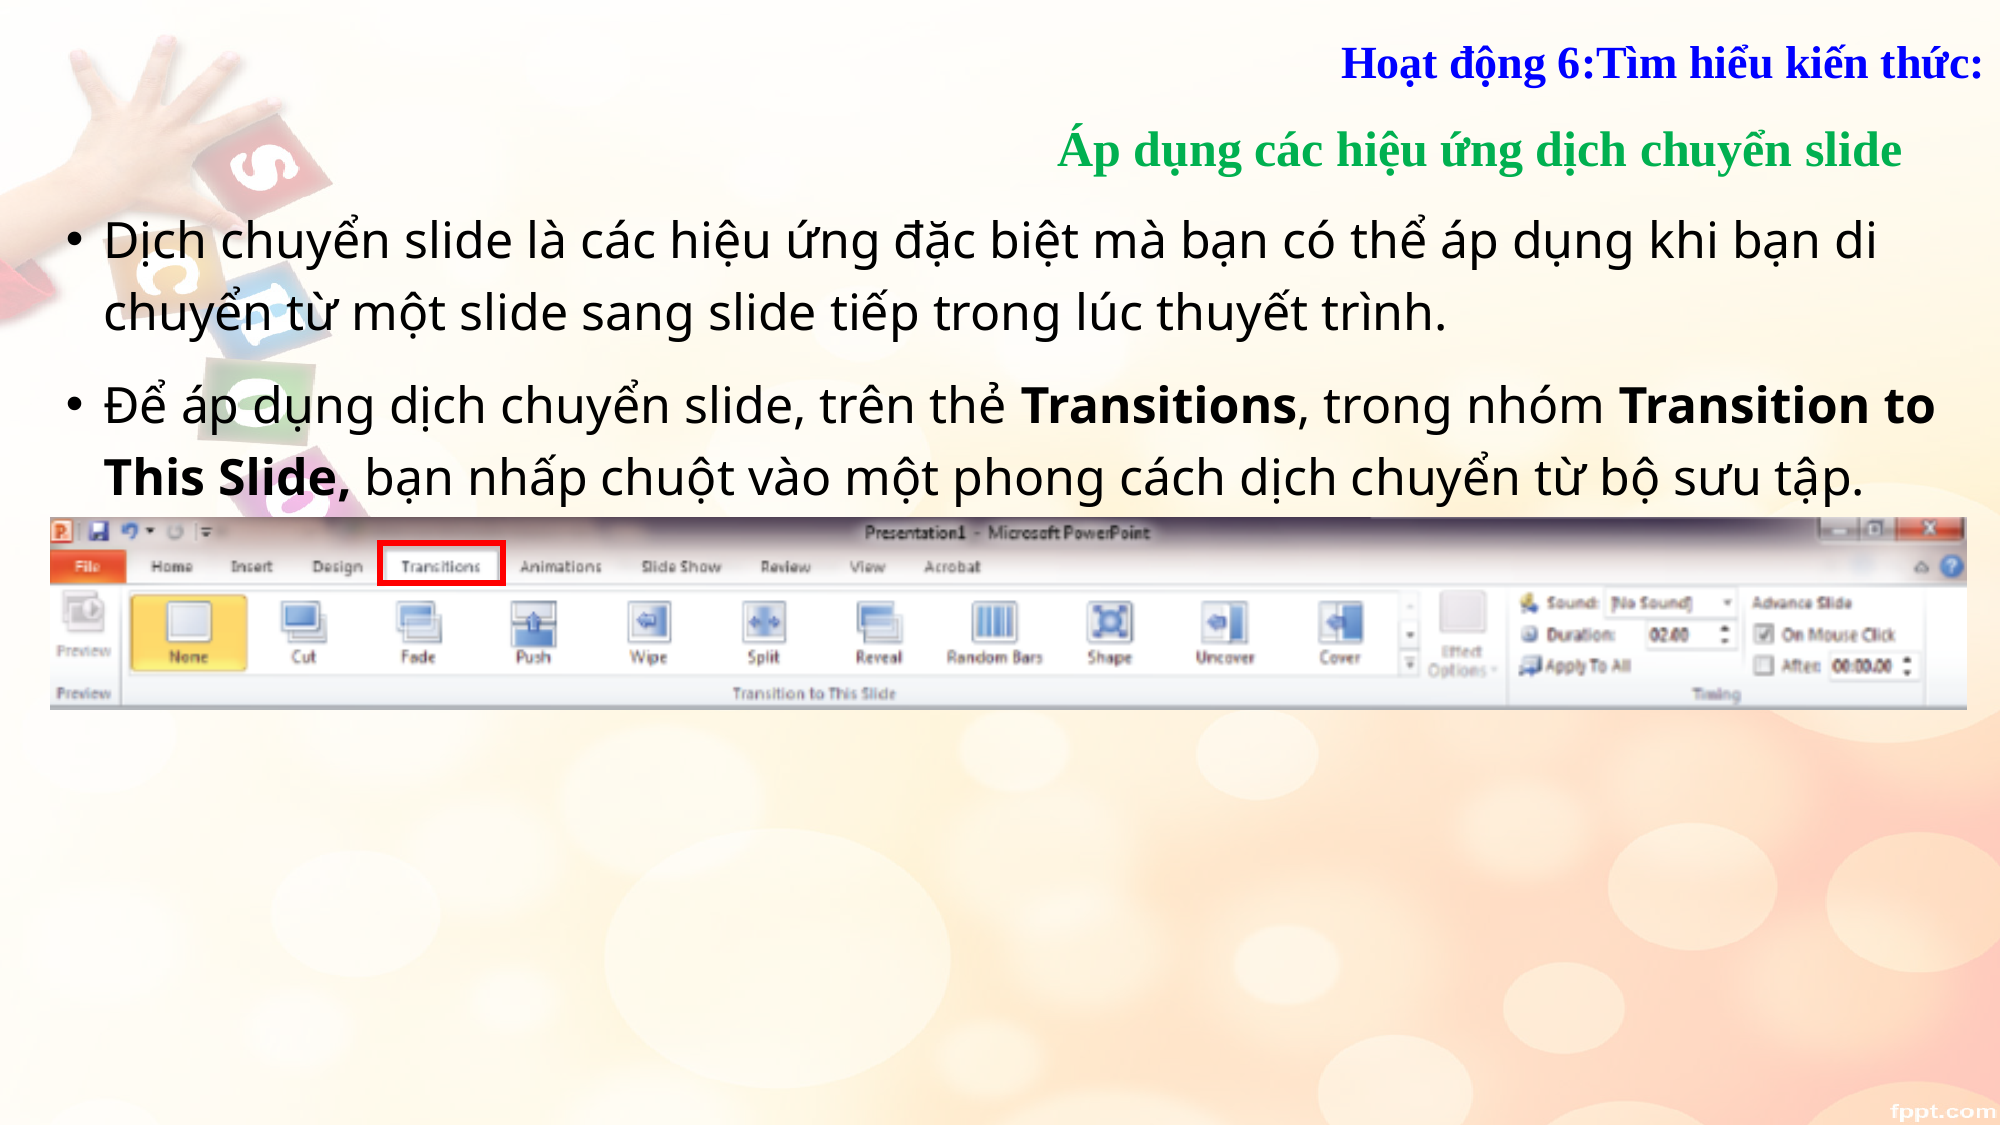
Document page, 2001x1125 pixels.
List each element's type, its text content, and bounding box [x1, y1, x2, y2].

text_box Áp dụng các hiệu ứng dịch chuyển slide [703, 96, 1931, 184]
list Hoạt động 6:Tìm hiểu kiến thức: [395, 31, 2000, 97]
list Dịch chuyển slide là các hiệu ứng đặc biệt mà bạn có thể áp dụng khi bạn di chuyển từ một slide sang slide tiếp trong lúc thuyết trình. Để áp dụng dịch chuyển slide, trên thẻ Transitions, trong nhóm Transition to This Slide, bạn nhấp chuột vào một phong cách dịch chuyển từ bộ sưu tập. [50, 189, 2000, 400]
picture [50, 517, 1967, 710]
